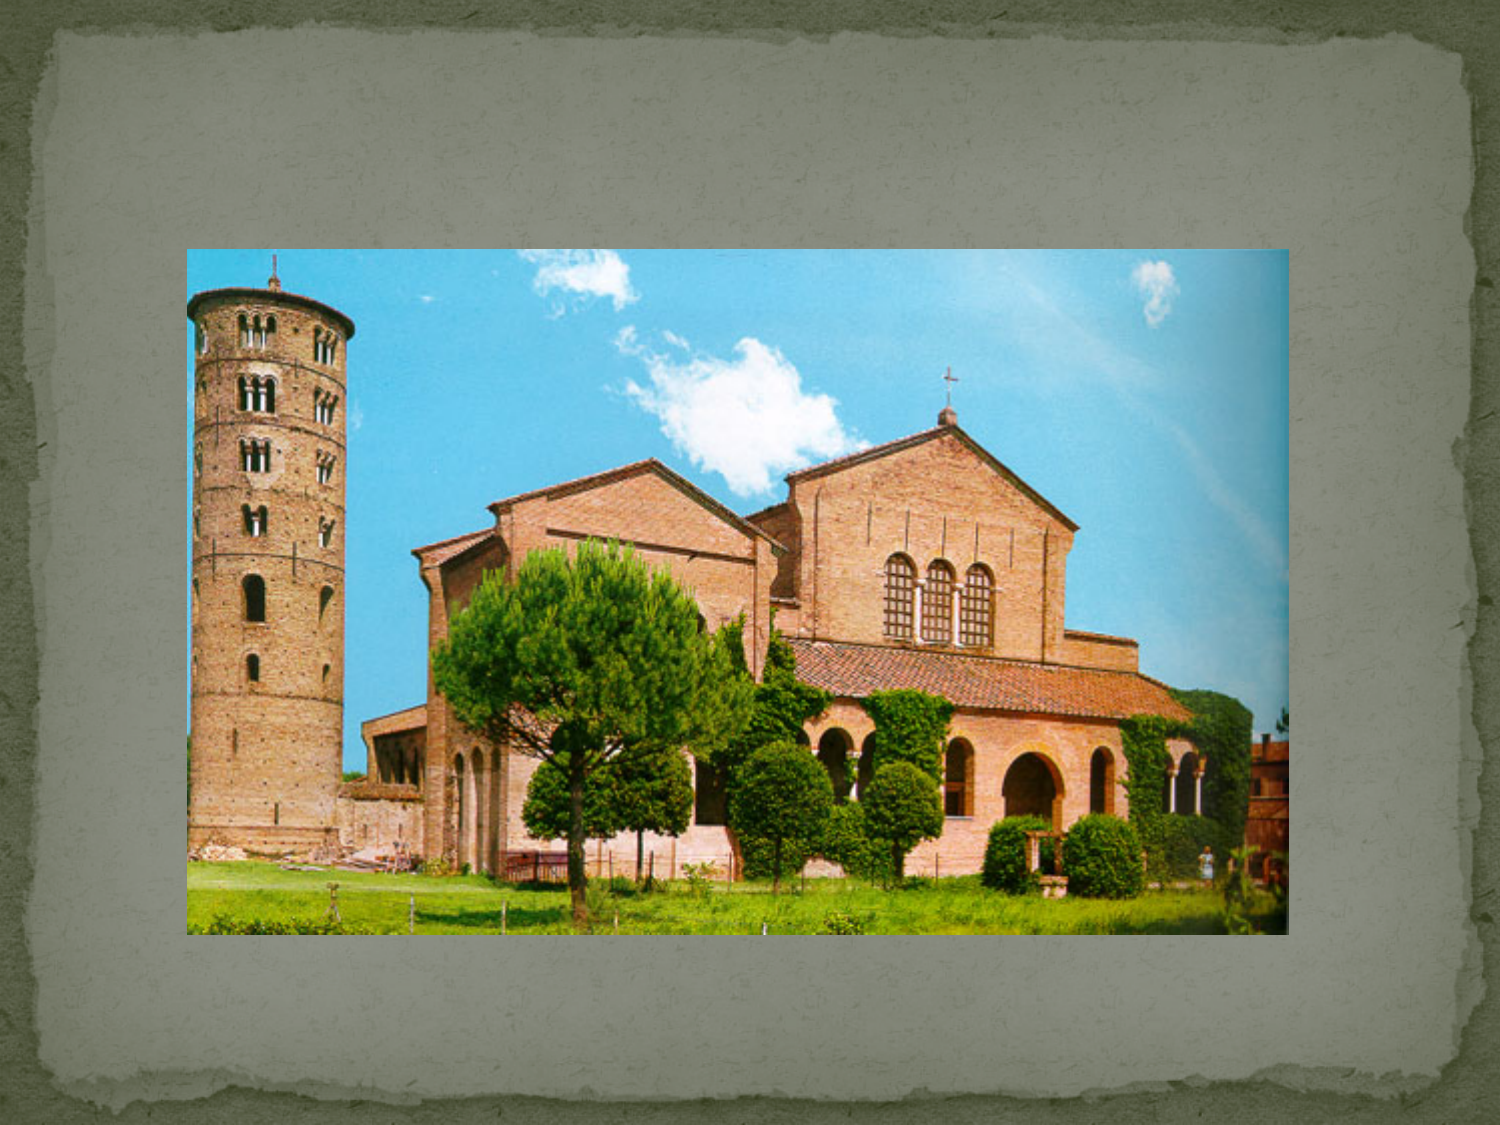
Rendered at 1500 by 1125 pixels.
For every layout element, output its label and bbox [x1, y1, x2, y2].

picture [187, 249, 1289, 935]
